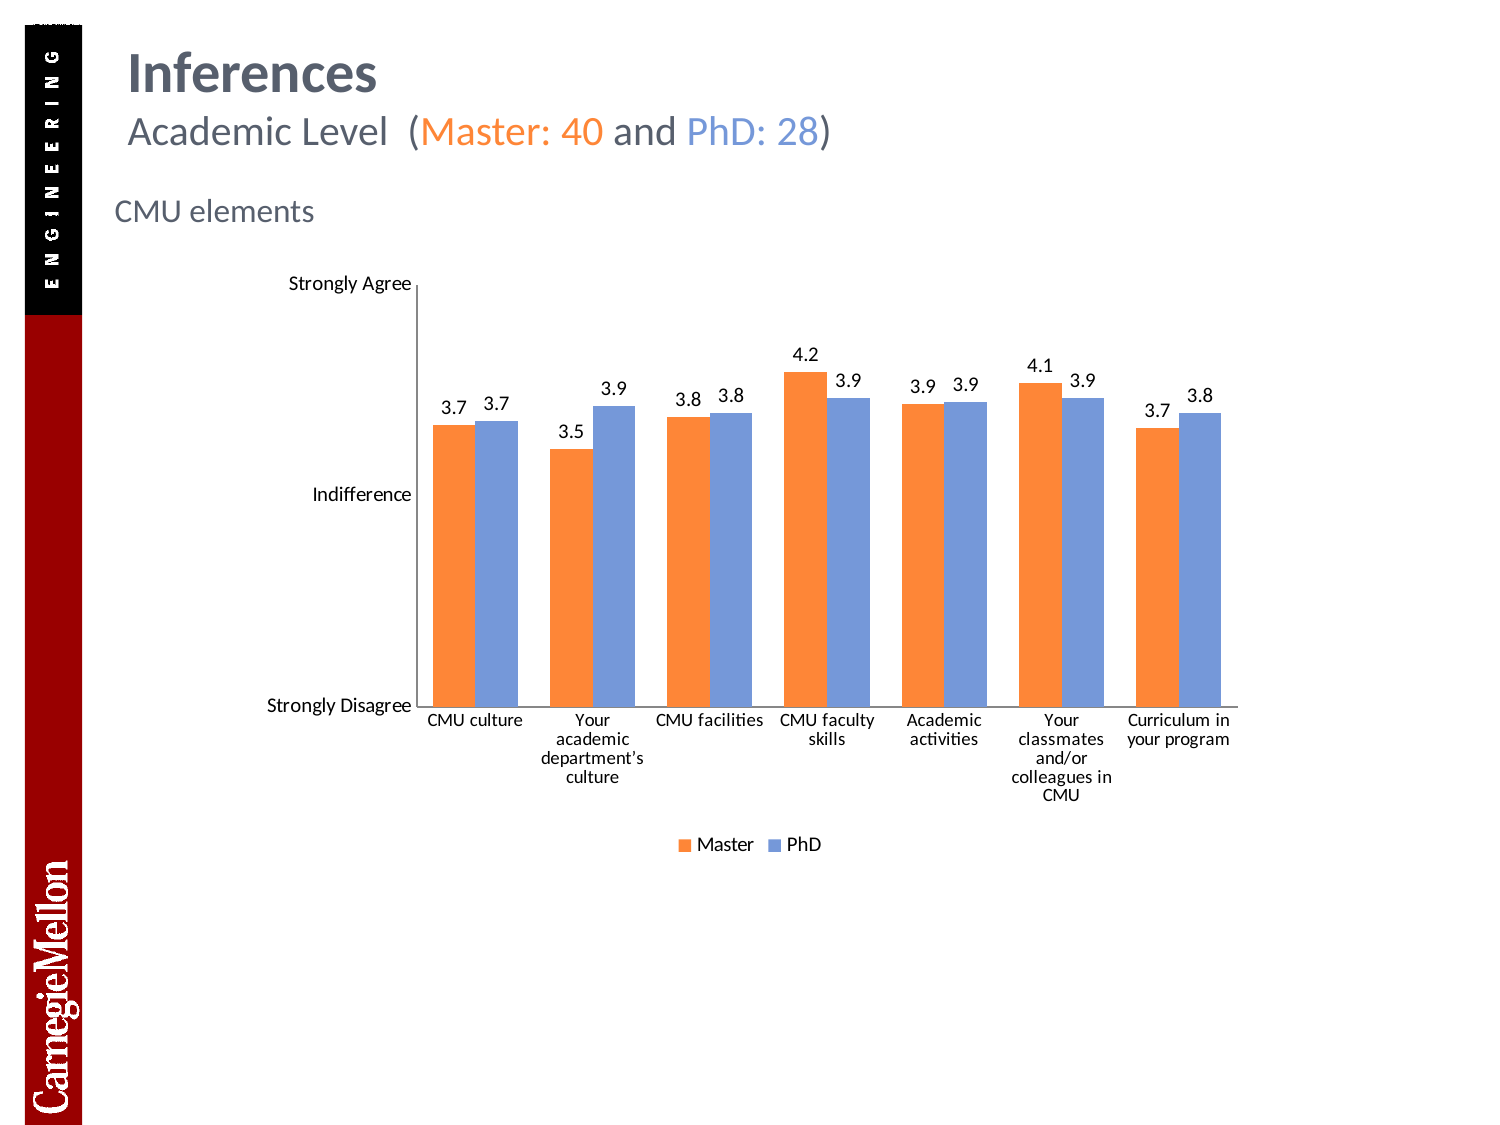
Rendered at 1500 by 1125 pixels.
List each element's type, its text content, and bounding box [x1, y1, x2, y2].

title Inferences Academic Level (Master: 40 and PhD: 28) [112, 24, 1463, 163]
picture [24, 24, 83, 1125]
chart [241, 262, 1258, 862]
text_box CMU elements [99, 181, 850, 237]
